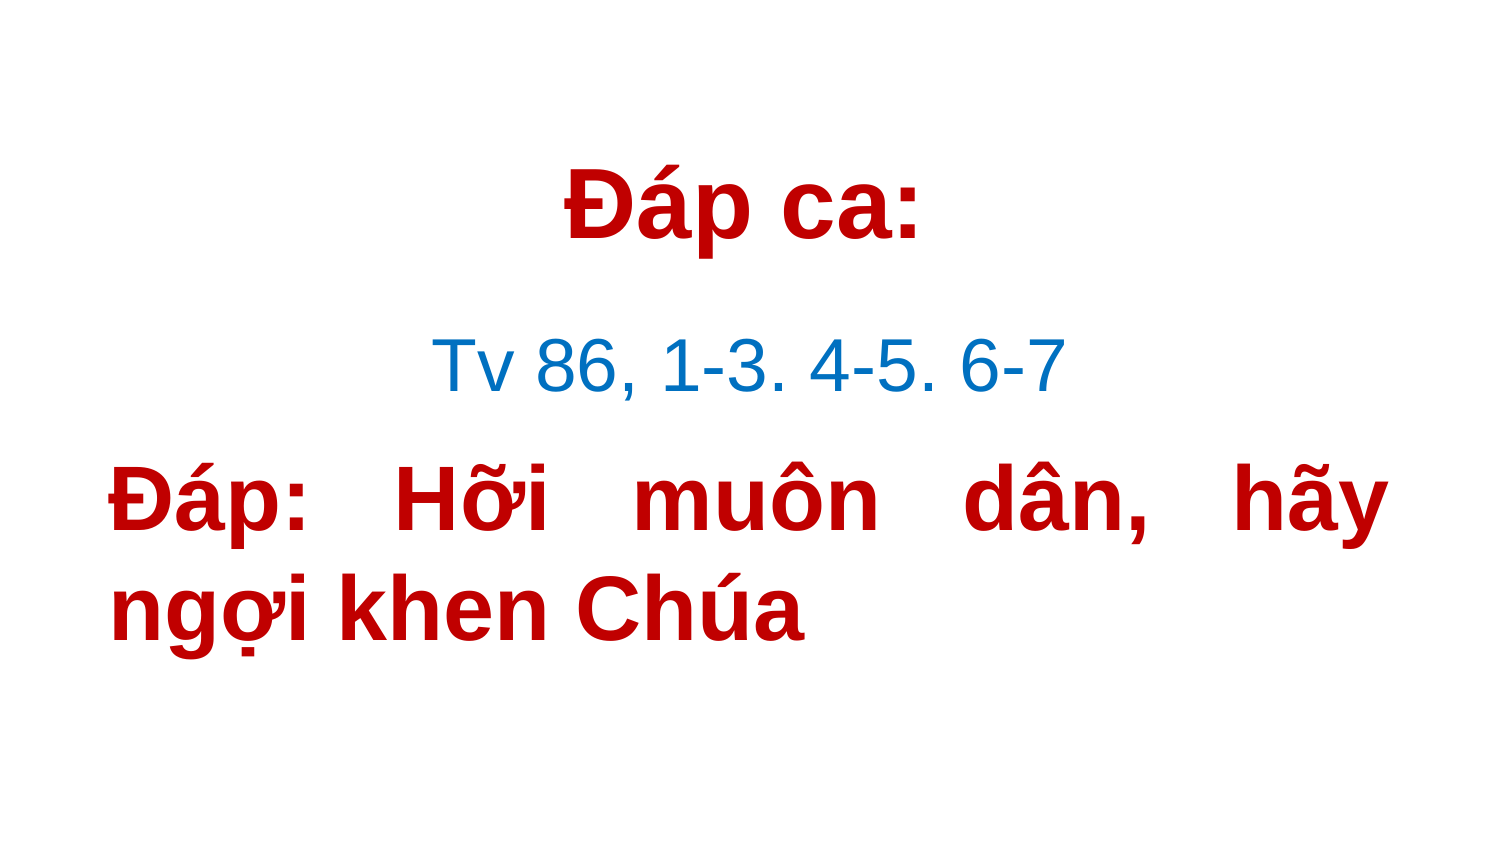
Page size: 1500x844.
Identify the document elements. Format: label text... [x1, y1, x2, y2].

title Ðáp: Hỡi muôn dân, hãy ngợi khen Chúa [93, 362, 1407, 735]
text_box Tv 86, 1-3. 4-5. 6-7 [18, 309, 1482, 415]
text_box Đáp ca: [549, 131, 988, 267]
